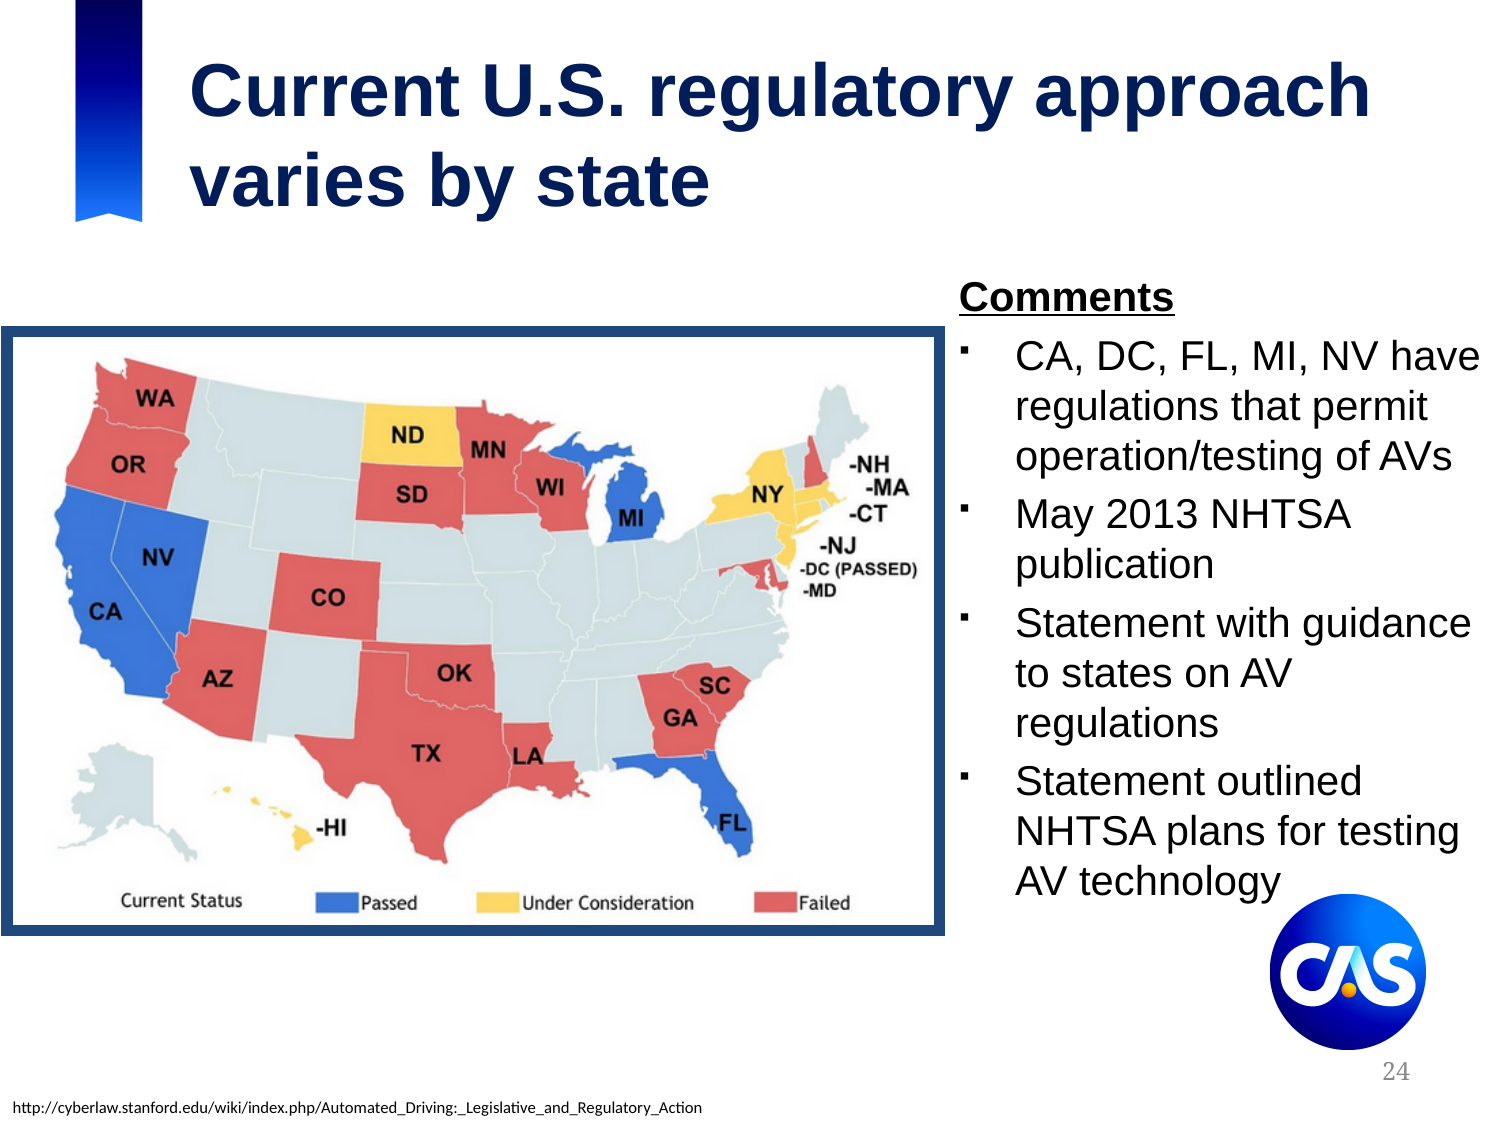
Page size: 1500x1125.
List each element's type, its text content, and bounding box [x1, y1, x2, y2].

picture [12, 337, 934, 926]
list Comments CA, DC, FL, MI, NV have regulations that permit operation/testing of AVs May 2013 NHTSA publication Statement with guidance to states on AV regulations Statement outlined NHTSA plans for testing AV technology [943, 262, 1500, 1075]
picture [0, 0, 1500, 1125]
text_box http://cyberlaw.stanford.edu/wiki/index.php/Automated_Driving:_Legislative_and_Regulatory_Action [0, 1089, 825, 1125]
slide_number 24 [1074, 1075, 1425, 1103]
title Current U.S. regulatory approach varies by state [174, 37, 1425, 225]
